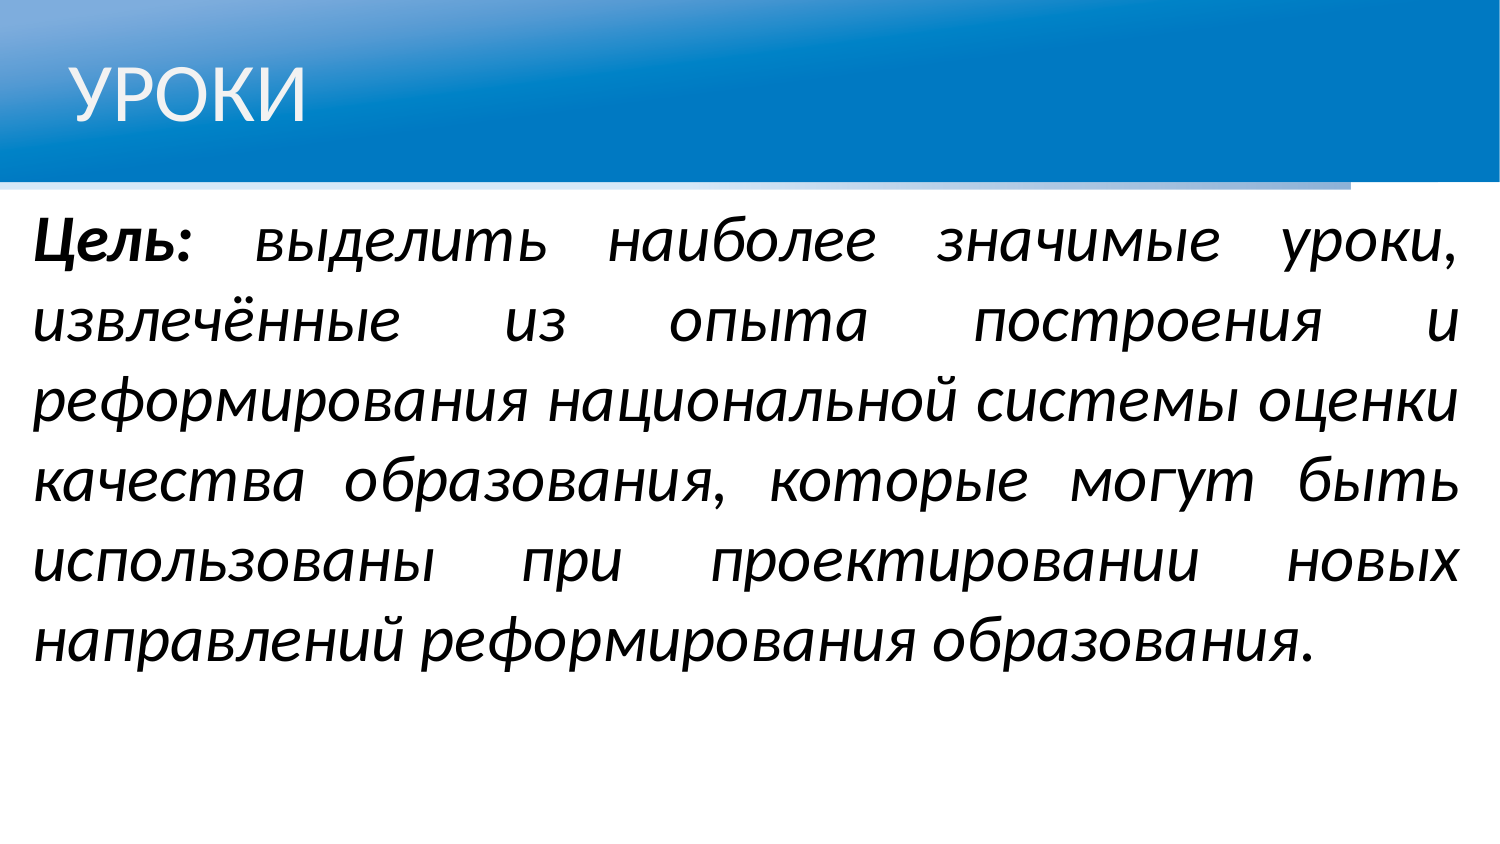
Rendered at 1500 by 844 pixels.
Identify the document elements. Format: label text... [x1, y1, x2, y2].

text_box Цель: выделить наиболее значимые уроки, извлечённые из опыта построения и реформирования национальной системы оценки качества образования, которые могут быть использованы при проектировании новых направлений реформирования образования. [17, 198, 1477, 844]
picture [0, 0, 1500, 191]
